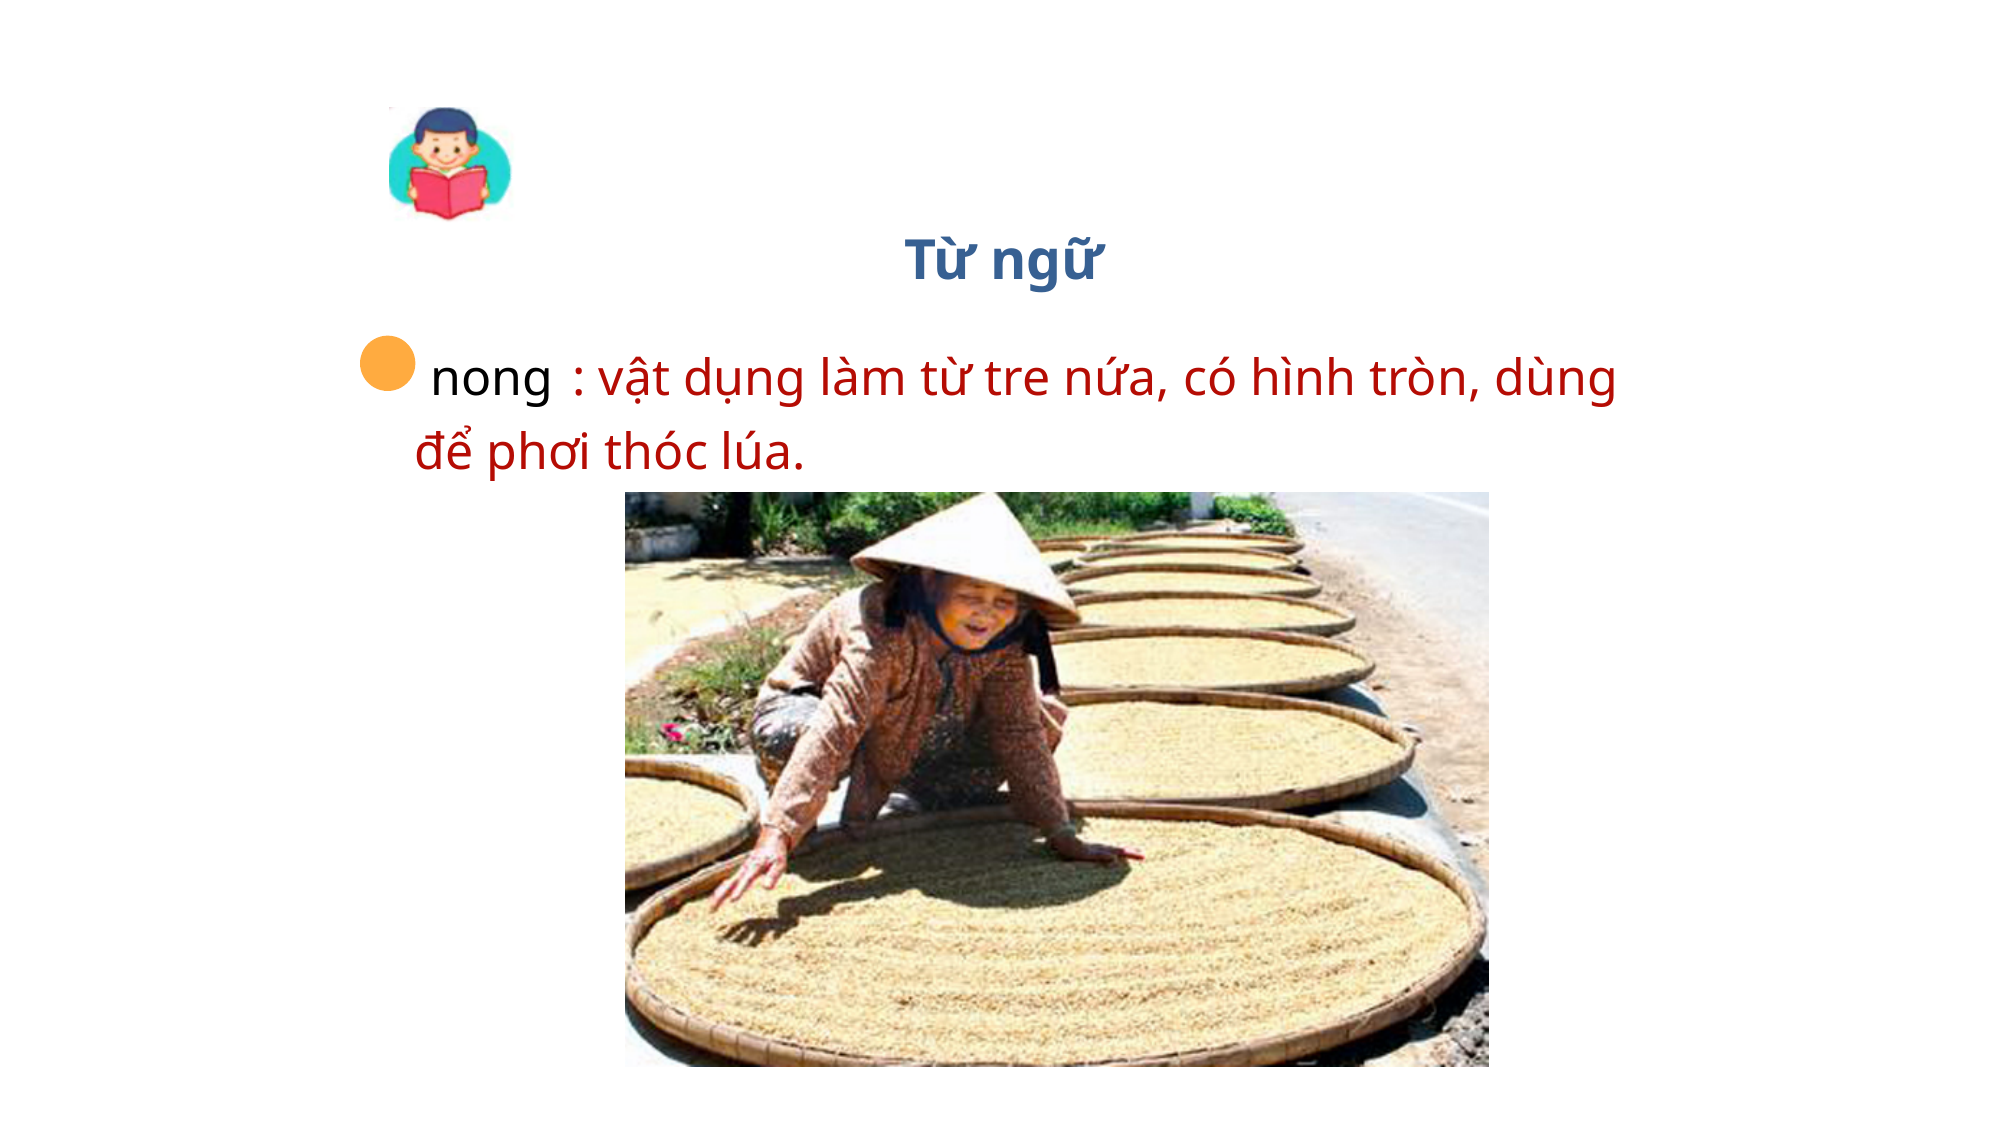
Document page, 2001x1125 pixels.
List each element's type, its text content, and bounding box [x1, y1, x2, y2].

text_box [360, 335, 416, 391]
picture [388, 107, 517, 223]
text_box Từ ngữ [417, 183, 1591, 298]
text_box để phơi thóc lúa. [399, 411, 822, 487]
text_box : vật dụng làm từ tre nứa, có hình tròn, dùng [557, 307, 1786, 413]
picture [625, 492, 1489, 1068]
text_box nong [350, 307, 557, 413]
